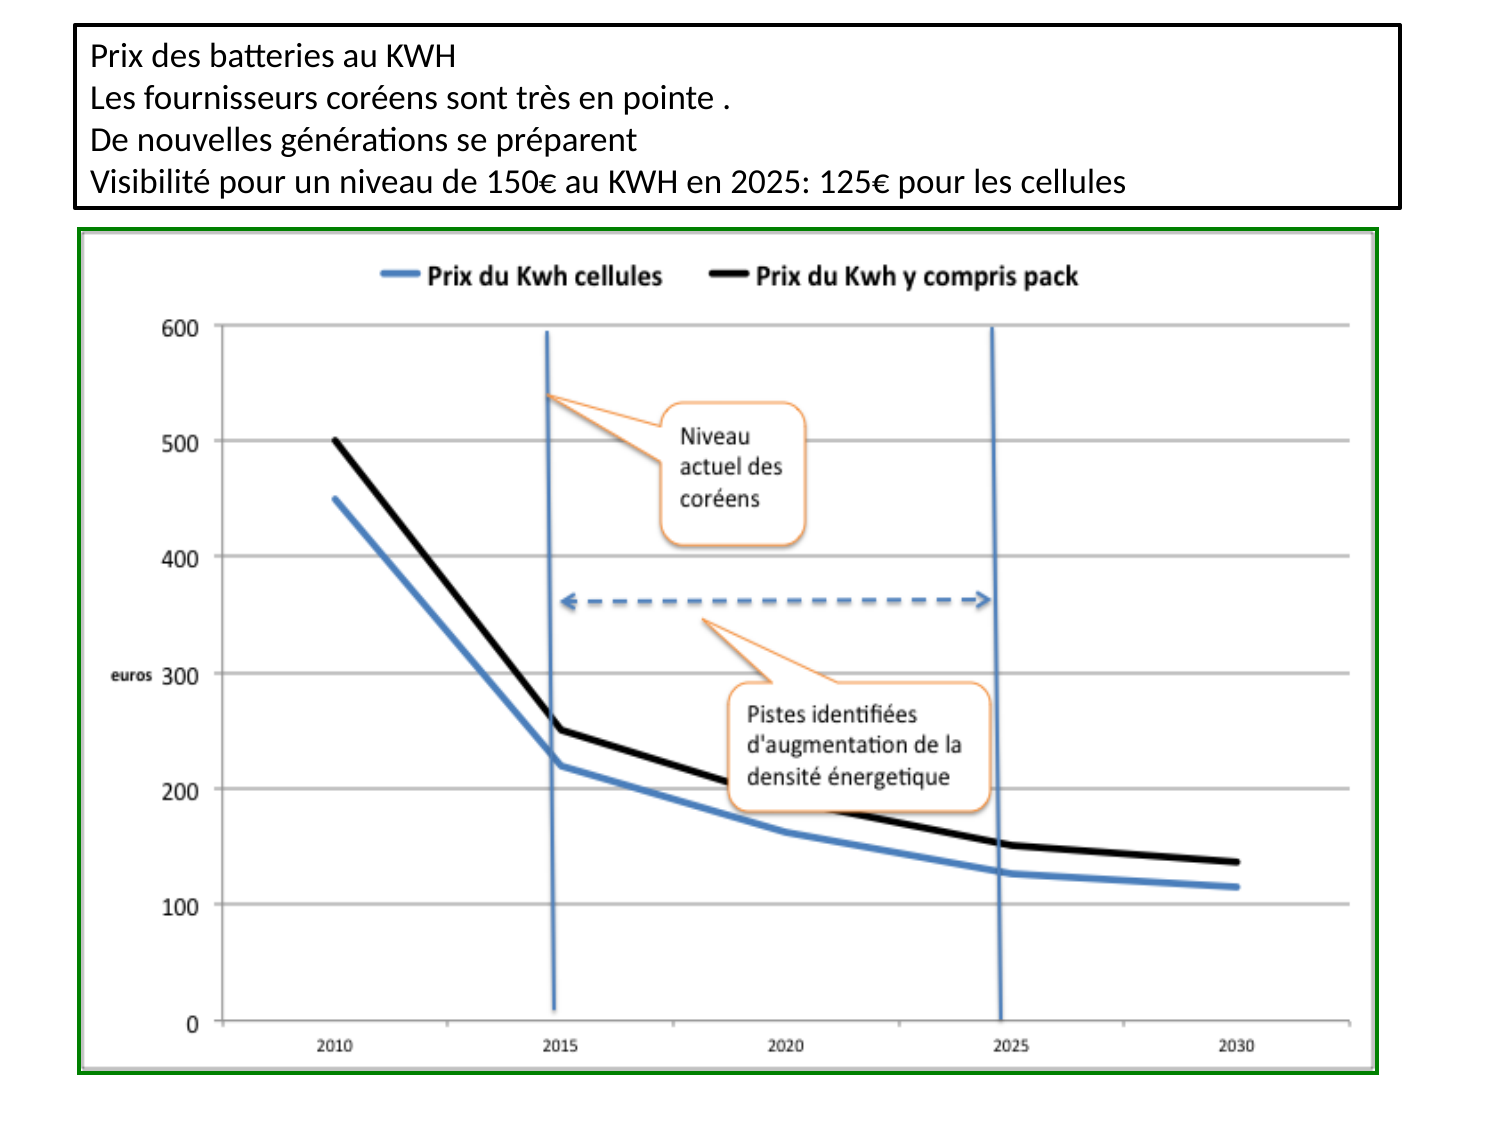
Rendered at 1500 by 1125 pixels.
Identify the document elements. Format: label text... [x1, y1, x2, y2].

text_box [81, 231, 1375, 1071]
title Prix des batteries au KWH Les fournisseurs coréens sont très en pointe . De nouvelles générations se préparent Visibilité pour un niveau de 150€ au KWH en 2025: 125€ pour les cellules [73, 23, 1402, 210]
